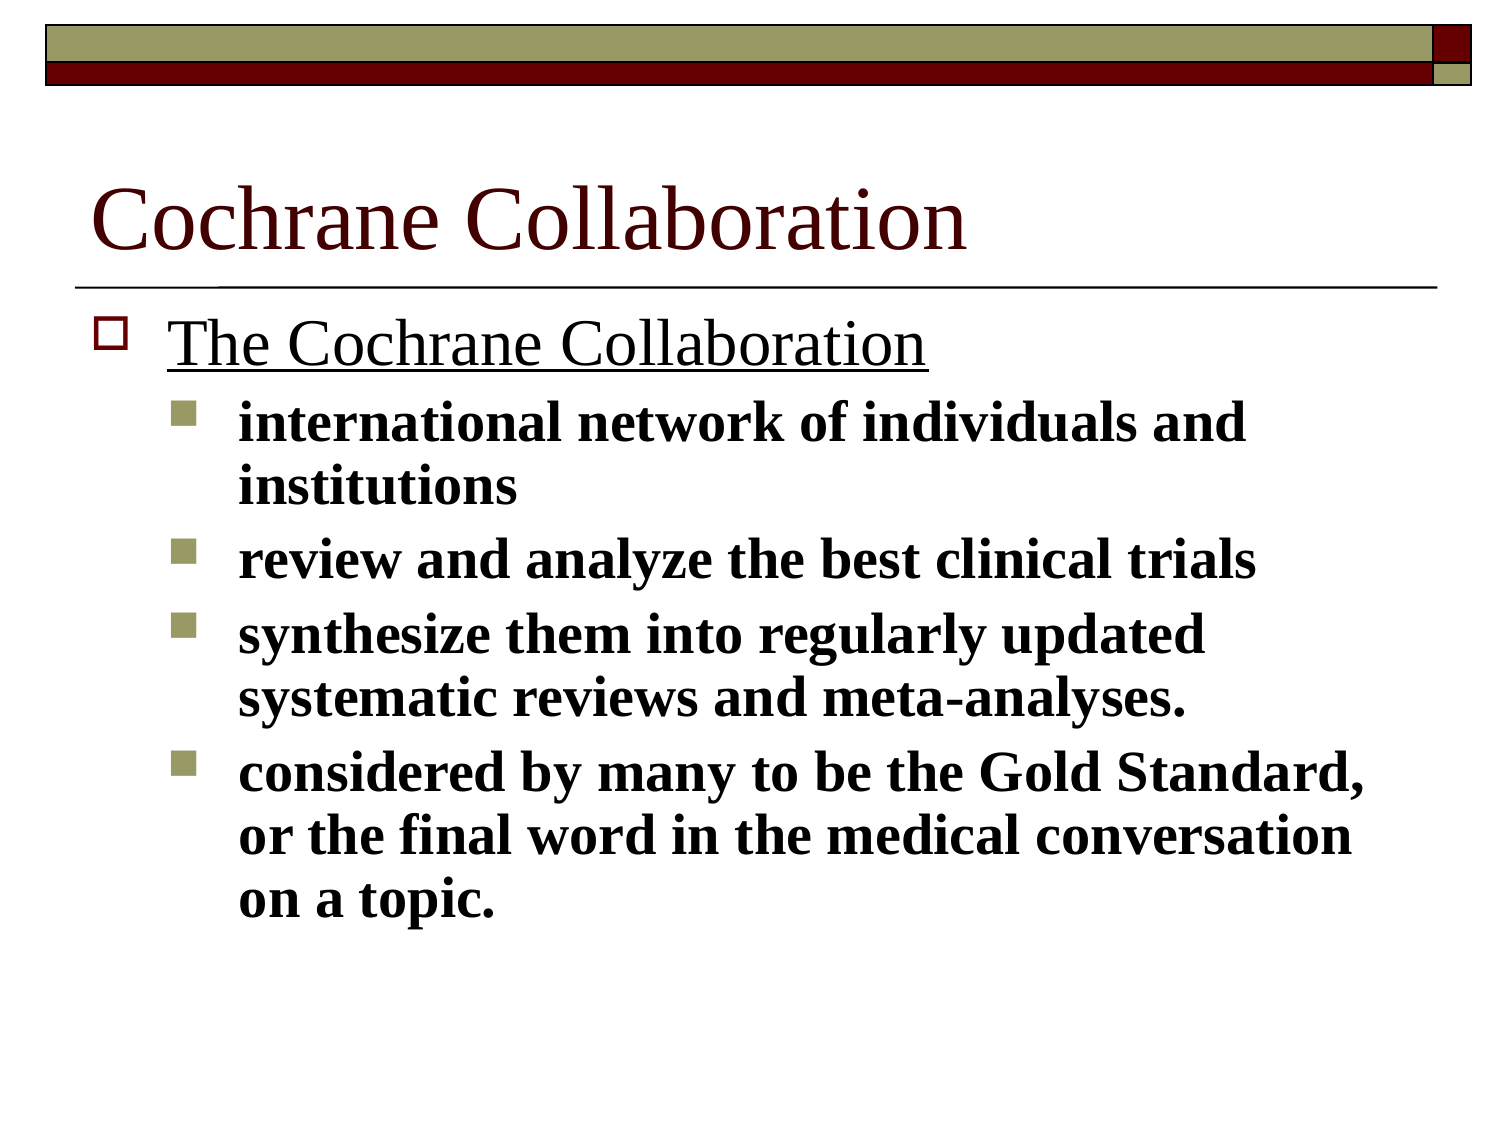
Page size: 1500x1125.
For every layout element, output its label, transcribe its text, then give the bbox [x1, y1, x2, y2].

list The Cochrane Collaboration international network of individuals and institutions review and analyze the best clinical trials synthesize them into regularly updated systematic reviews and meta-analyses. considered by many to be the Gold Standard, or the final word in the medical conversation on a topic. [75, 299, 1425, 1006]
title Cochrane Collaboration [75, 87, 1425, 275]
